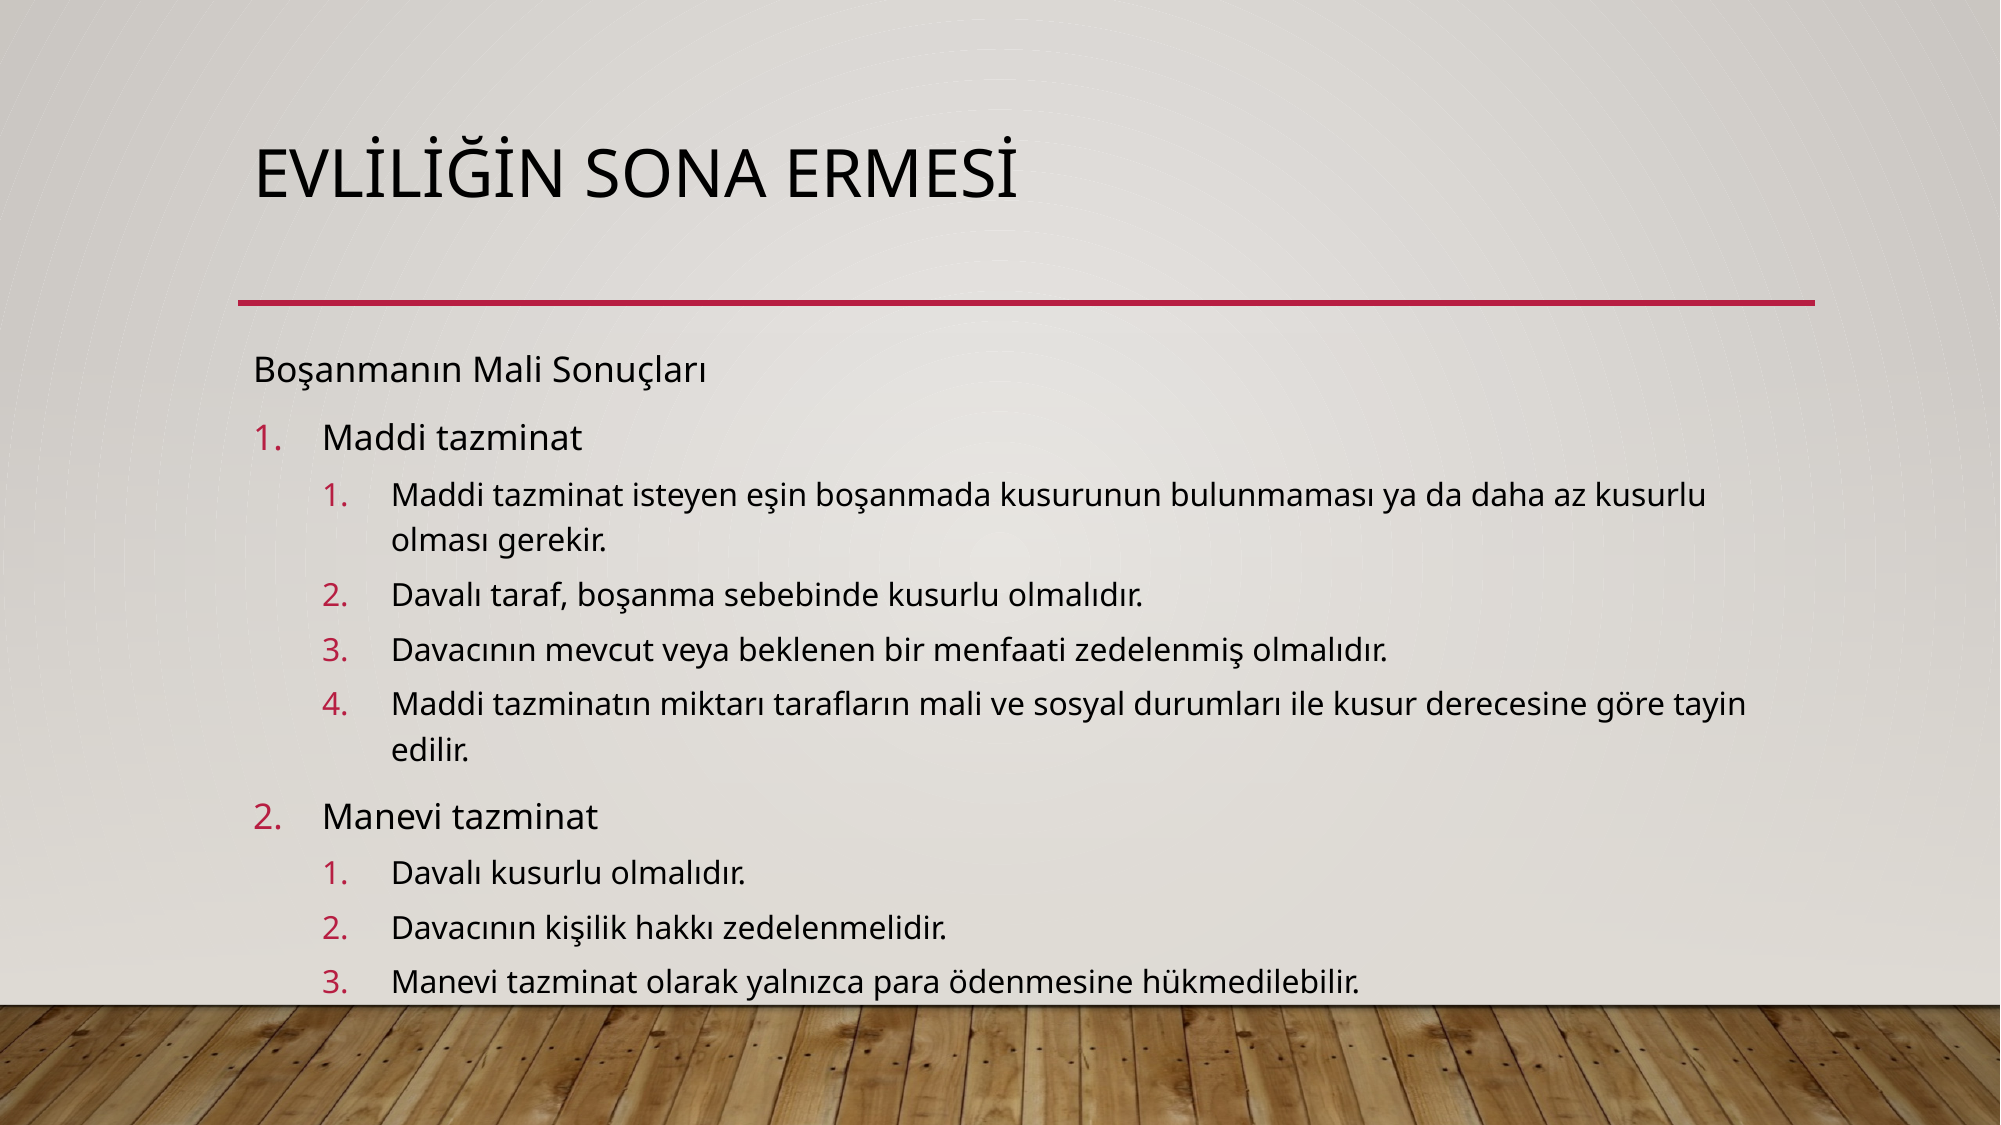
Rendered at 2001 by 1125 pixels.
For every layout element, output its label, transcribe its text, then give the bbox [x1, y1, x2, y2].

title Evliliğin sona ermesi [238, 131, 1814, 305]
picture [0, 1005, 2000, 1125]
list Boşanmanın Mali Sonuçları Maddi tazminat Maddi tazminat isteyen eşin boşanmada kusurunun bulunmaması ya da daha az kusurlu olması gerekir. Davalı taraf, boşanma sebebinde kusurlu olmalıdır. Davacının mevcut veya beklenen bir menfaati zedelenmiş olmalıdır. Maddi tazminatın miktarı tarafların mali ve sosyal durumları ile kusur derecesine göre tayin edilir. Manevi tazminat Davalı kusurlu olmalıdır. Davacının kişilik hakkı zedelenmelidir. Manevi tazminat olarak yalnızca para ödenmesine hükmedilebilir. [238, 330, 1814, 1013]
